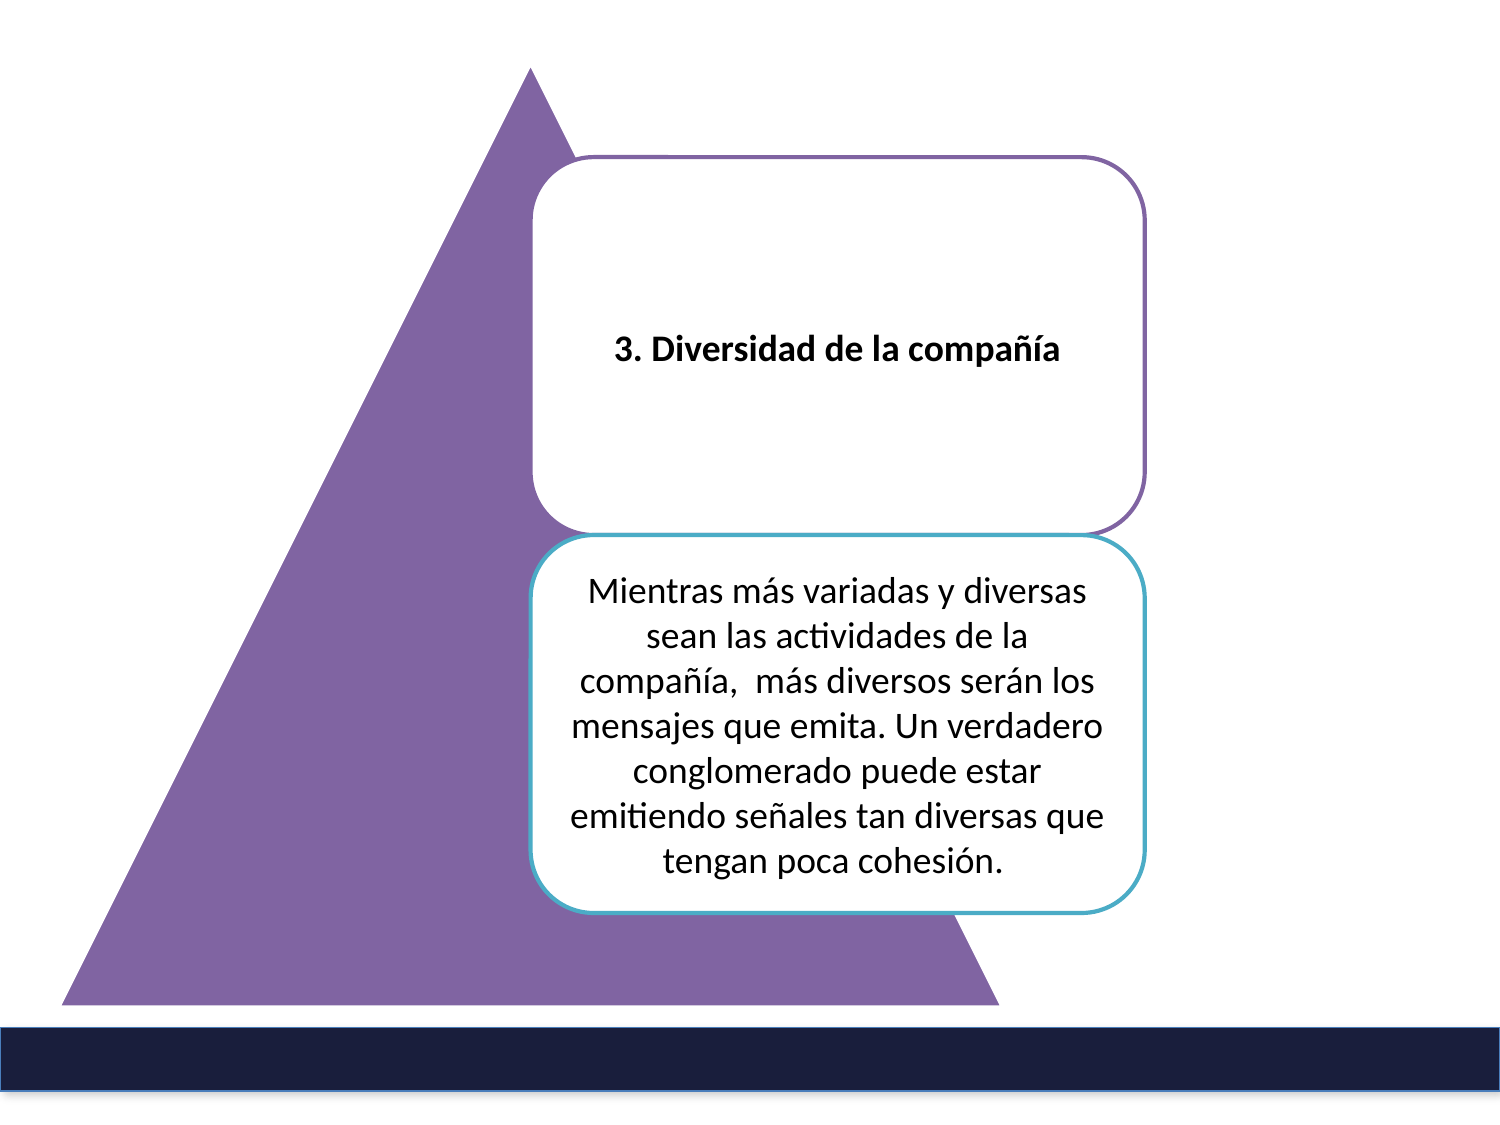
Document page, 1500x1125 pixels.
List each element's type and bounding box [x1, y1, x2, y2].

text_box [0, 1027, 1500, 1091]
list [57, 62, 1474, 1008]
